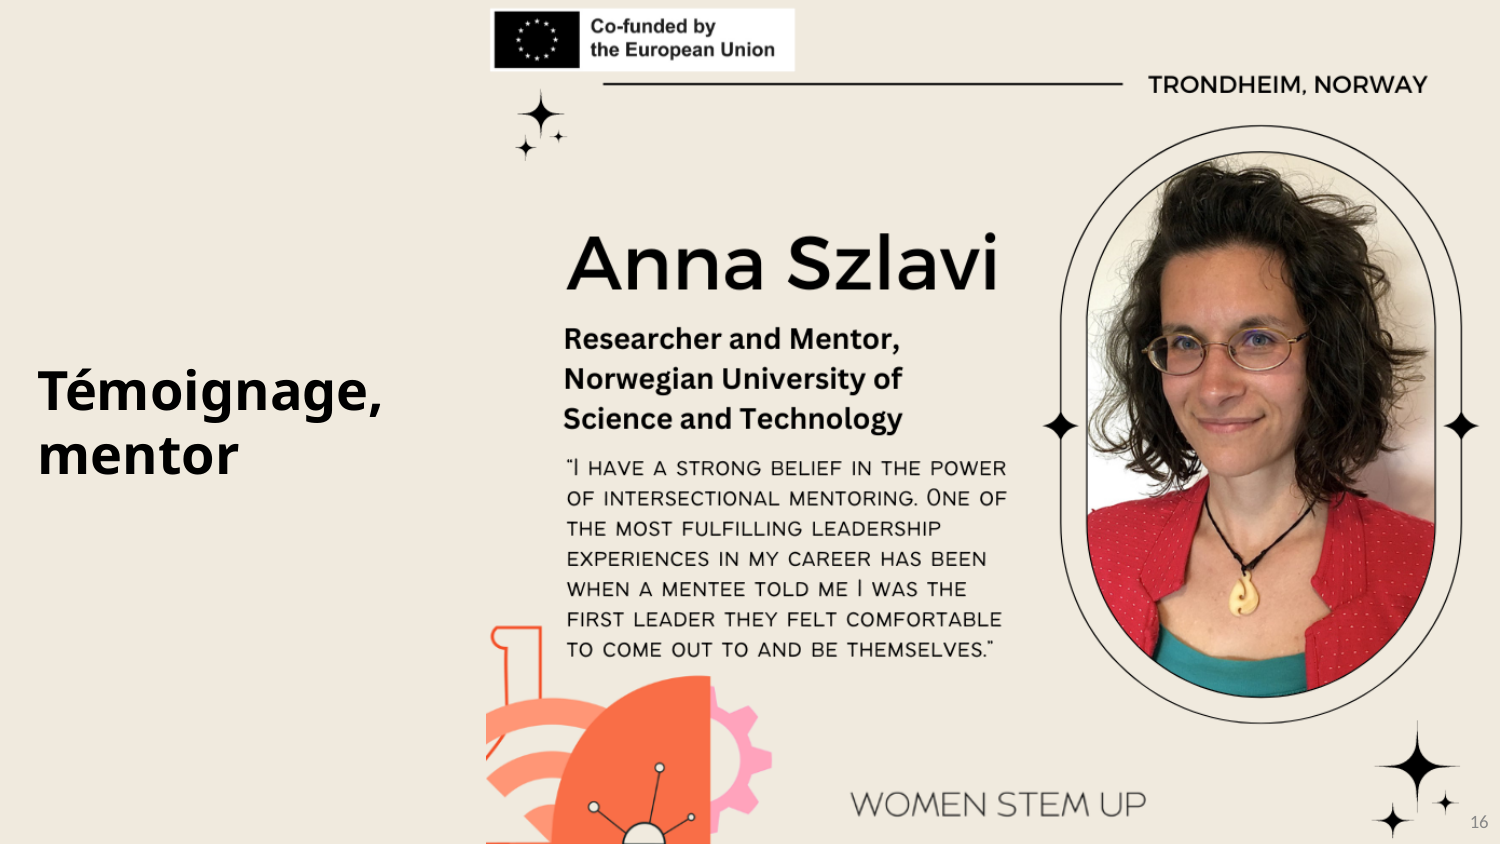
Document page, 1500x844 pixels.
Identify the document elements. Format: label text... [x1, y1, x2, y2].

text_box Témoignage, mentor [22, 340, 481, 501]
picture [0, 0, 1500, 844]
